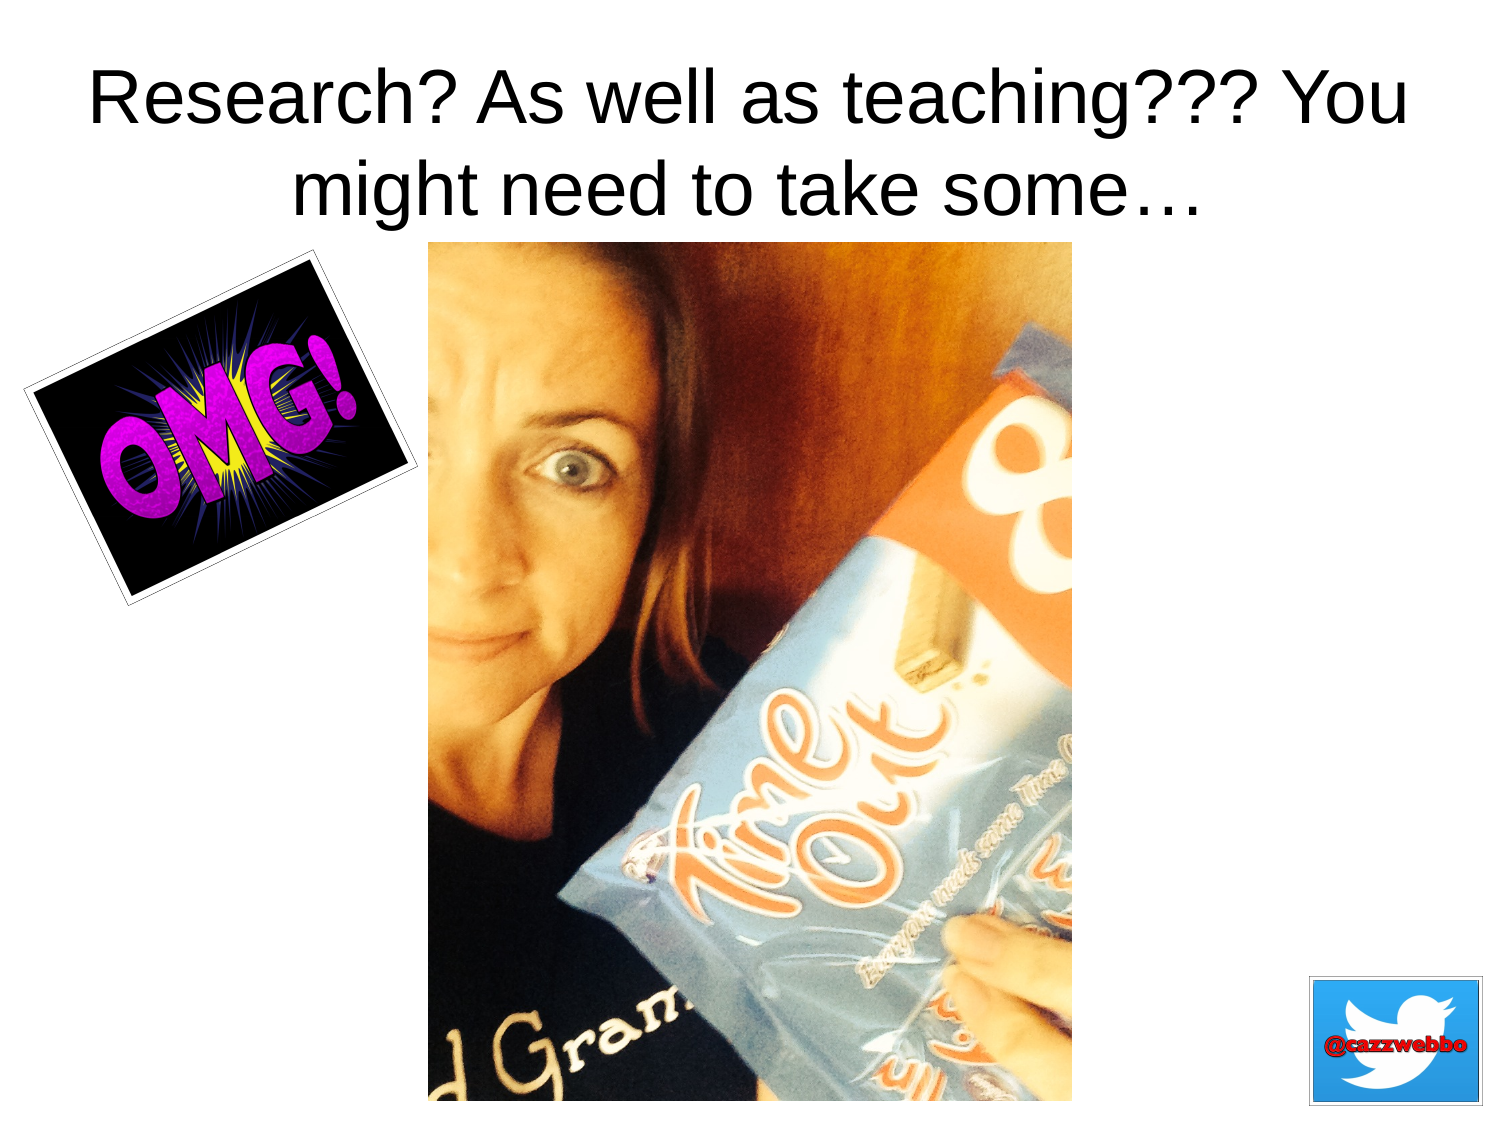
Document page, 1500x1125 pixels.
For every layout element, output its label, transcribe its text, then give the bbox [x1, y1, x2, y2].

title Research? As well as teaching??? You might need to take some… [74, 44, 1426, 234]
picture [1309, 975, 1484, 1107]
picture [427, 241, 1073, 1101]
picture [24, 251, 418, 605]
